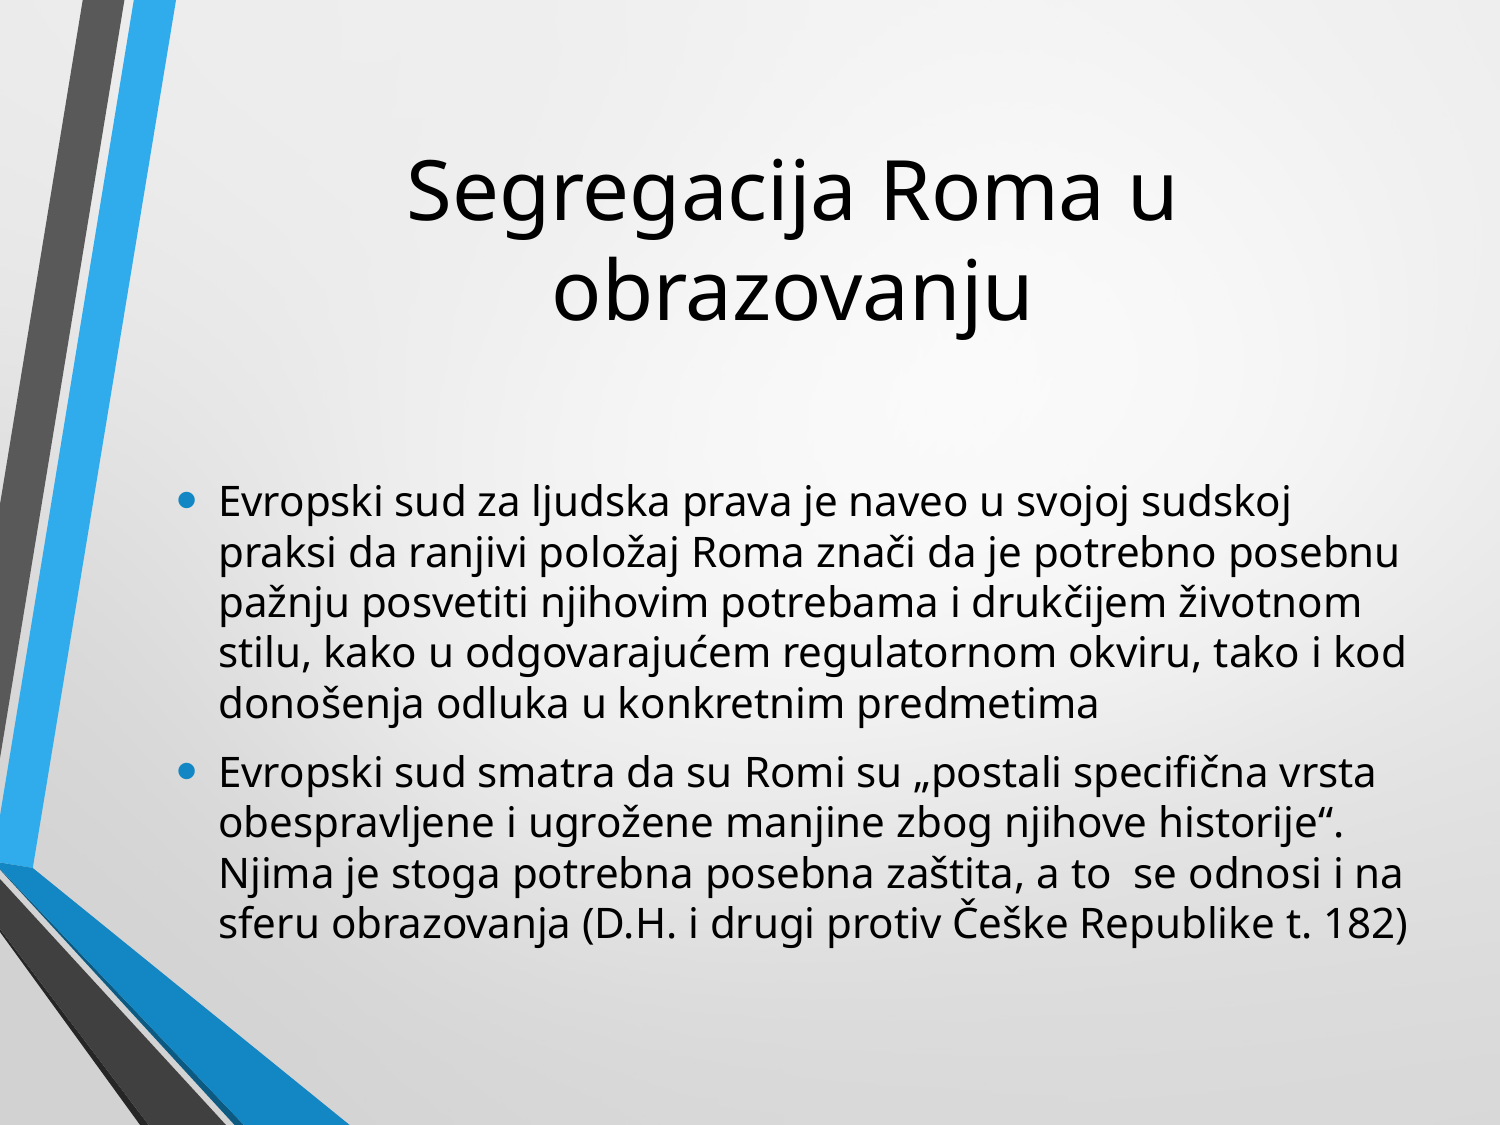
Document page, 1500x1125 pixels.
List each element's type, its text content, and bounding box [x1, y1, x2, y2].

title Segregacija Roma u obrazovanju [161, 75, 1425, 400]
list Evropski sud za ljudska prava je naveo u svojoj sudskoj praksi da ranjivi položaj Roma znači da je potrebno posebnu pažnju posvetiti njihovim potrebama i drukčijem životnom stilu, kako u odgovarajućem regulatornom okviru, tako i kod donošenja odluka u konkretnim predmetima Evropski sud smatra da su Romi su „postali specifična vrsta obespravljene i ugrožene manjine zbog njihove historije“. Njima je stoga potrebna posebna zaštita, a to se odnosi i na sferu obrazovanja (D.H. i drugi protiv Češke Republike t. 182) [161, 437, 1425, 985]
